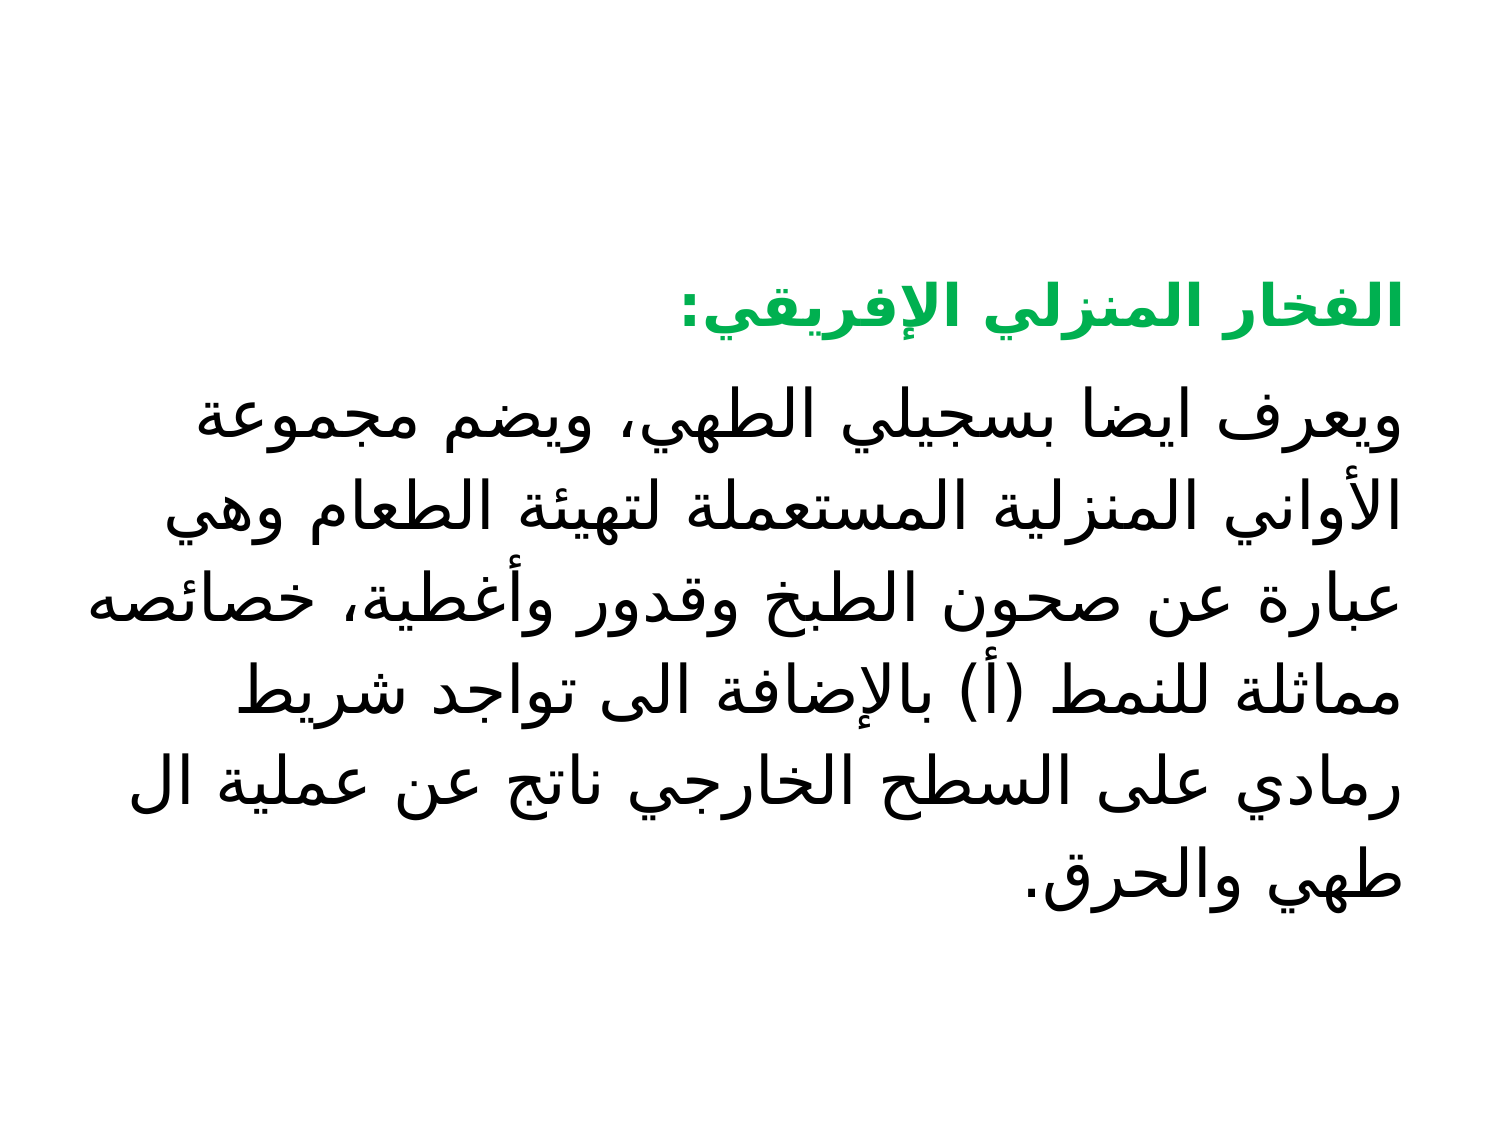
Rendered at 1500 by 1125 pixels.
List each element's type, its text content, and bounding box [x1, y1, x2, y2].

text_box الفخار المنزلي الإفريقي: ويعرف ايضا بسجيلي الطهي، ويضم مجموعة الأواني المنزلية المستعملة لتهيئة الطعام وهي عبارة عن صحون الطبخ وقدور وأغطية، خصائصه مماثلة للنمط (أ) بالإضافة الى تواجد شريط رمادي على السطح الخارجي ناتج عن عملية ال طهي والحرق. [62, 249, 1421, 918]
